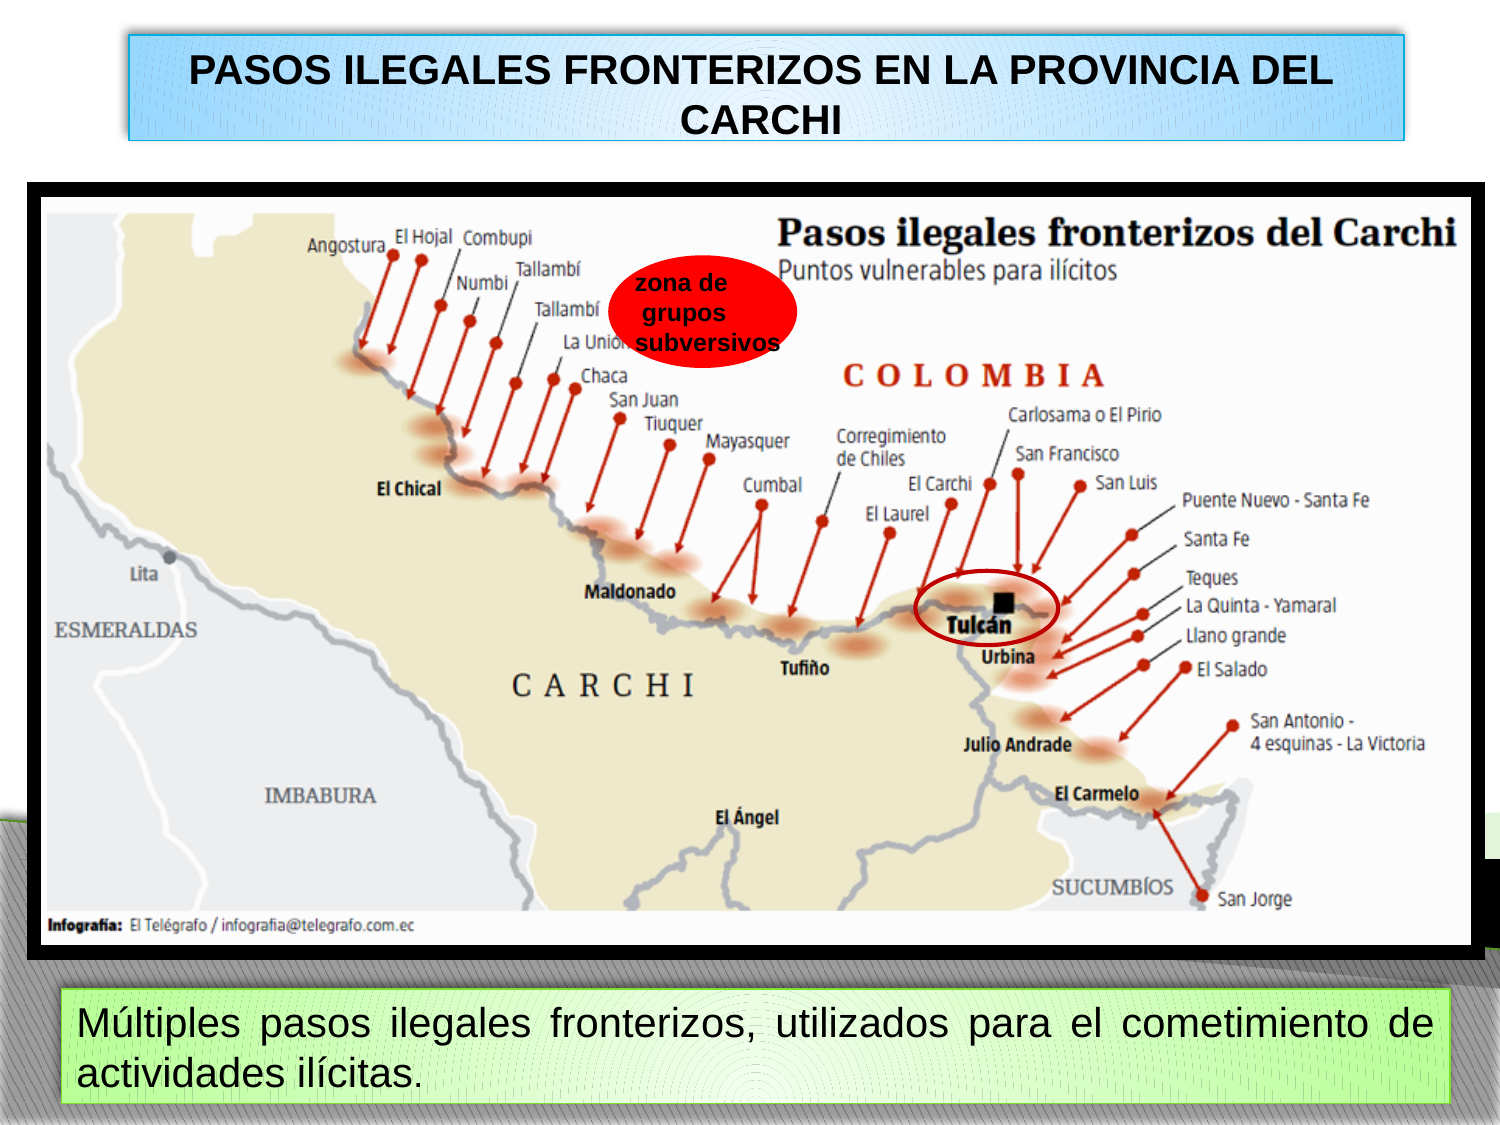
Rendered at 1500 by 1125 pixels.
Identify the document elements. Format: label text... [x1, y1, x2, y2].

text_box Múltiples pasos ilegales fronterizos, utilizados para el cometimiento de actividades ilícitas. [61, 988, 1451, 1104]
picture [1172, 950, 1500, 989]
picture [41, 196, 1471, 946]
subtitle PASOS ILEGALES FRONTERIZOS EN LA PROVINCIA DEL CARCHI [128, 34, 1405, 141]
